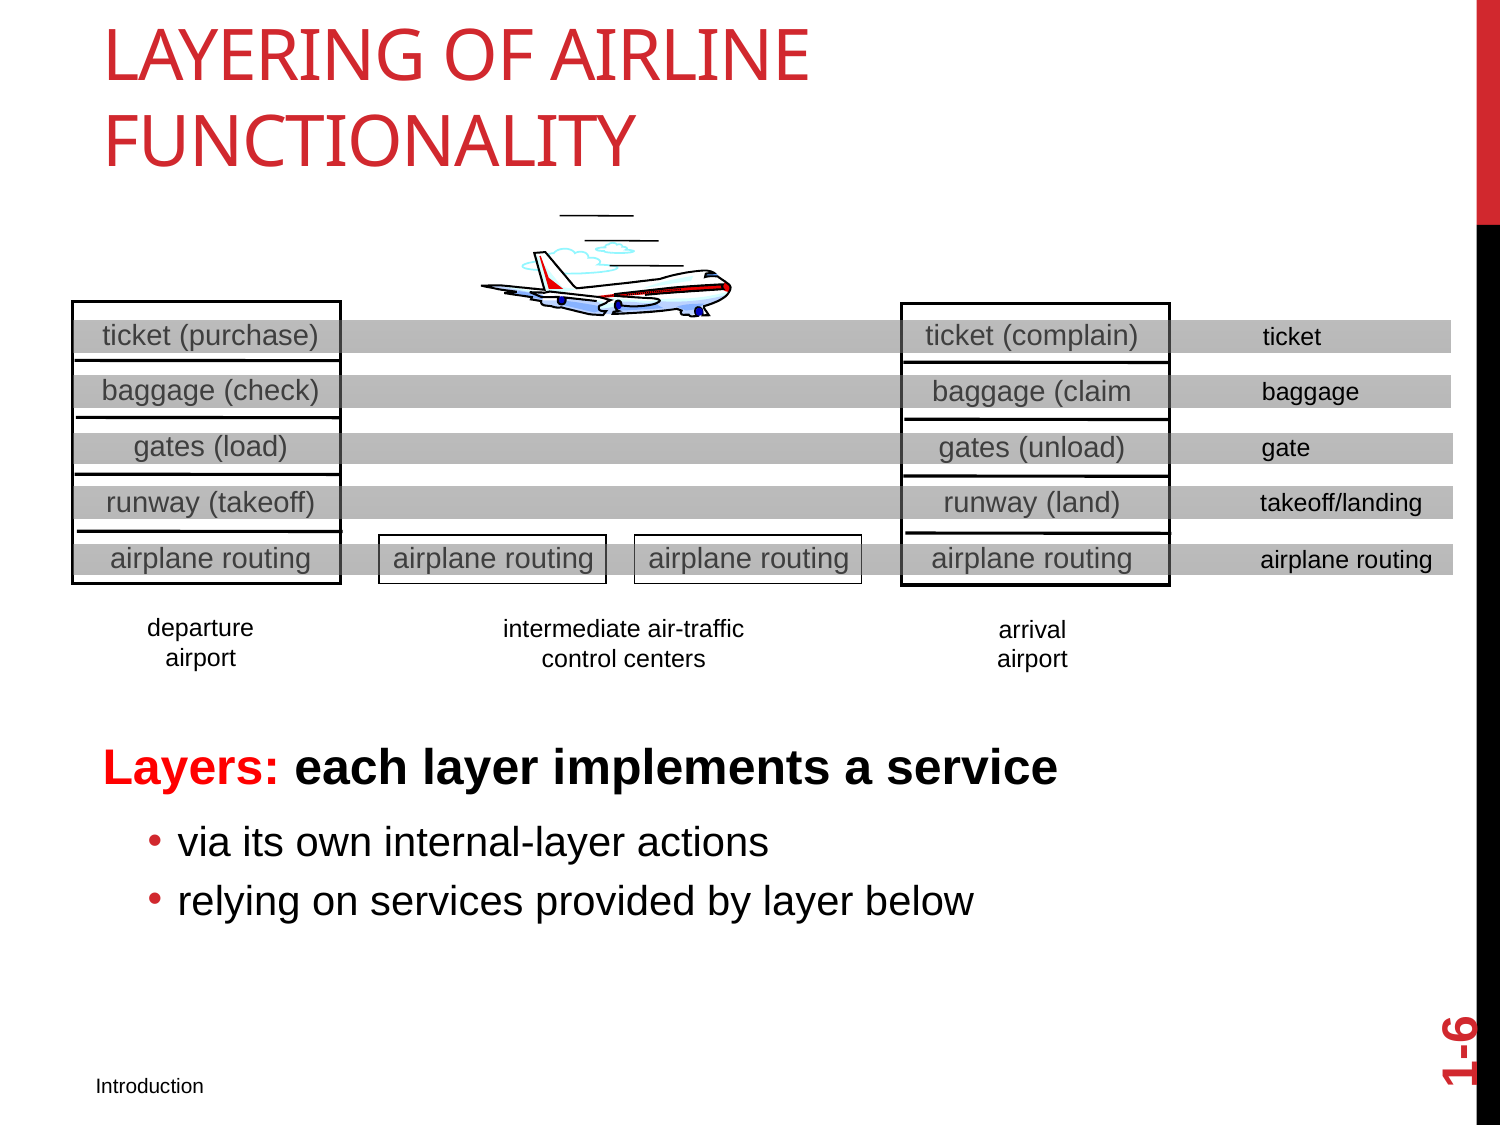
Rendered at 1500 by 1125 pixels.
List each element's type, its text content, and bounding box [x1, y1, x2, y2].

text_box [70, 215, 1453, 682]
footer Introduction [75, 1065, 638, 1112]
title Layering of airline functionality [87, 0, 1363, 188]
slide_number 1-6 [1427, 887, 1488, 1104]
list Layers: each layer implements a service via its own internal-layer actions relying on services provided by layer below [87, 726, 1337, 1017]
